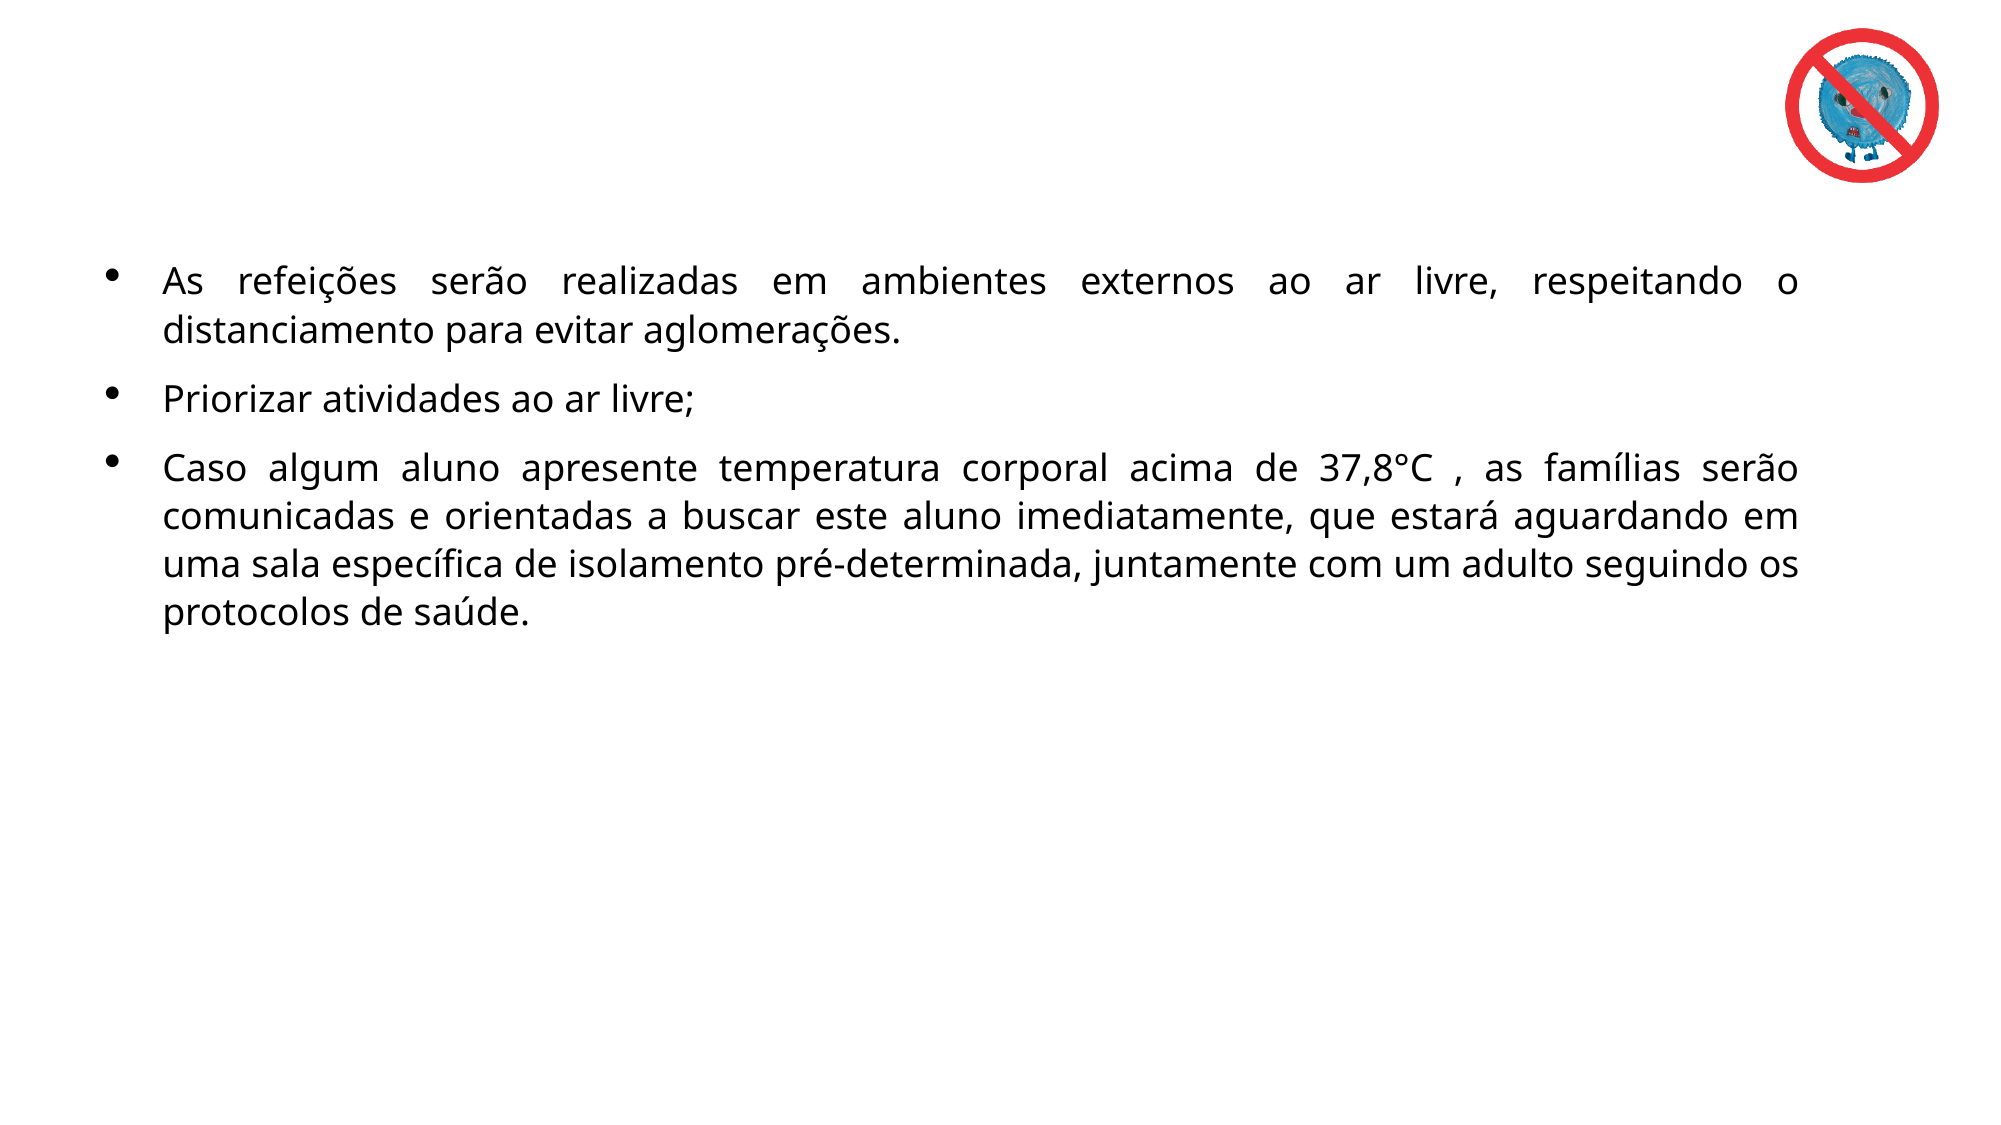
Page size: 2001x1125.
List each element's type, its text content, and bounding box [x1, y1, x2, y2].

picture [1785, 28, 1939, 183]
list As refeições serão realizadas em ambientes externos ao ar livre, respeitando o distanciamento para evitar aglomerações. Priorizar atividades ao ar livre; Caso algum aluno apresente temperatura corporal acima de 37,8°C , as famílias serão comunicadas e orientadas a buscar este aluno imediatamente, que estará aguardando em uma sala específica de isolamento pré-determinada, juntamente com um adulto seguindo os protocolos de saúde. [91, 246, 1816, 961]
